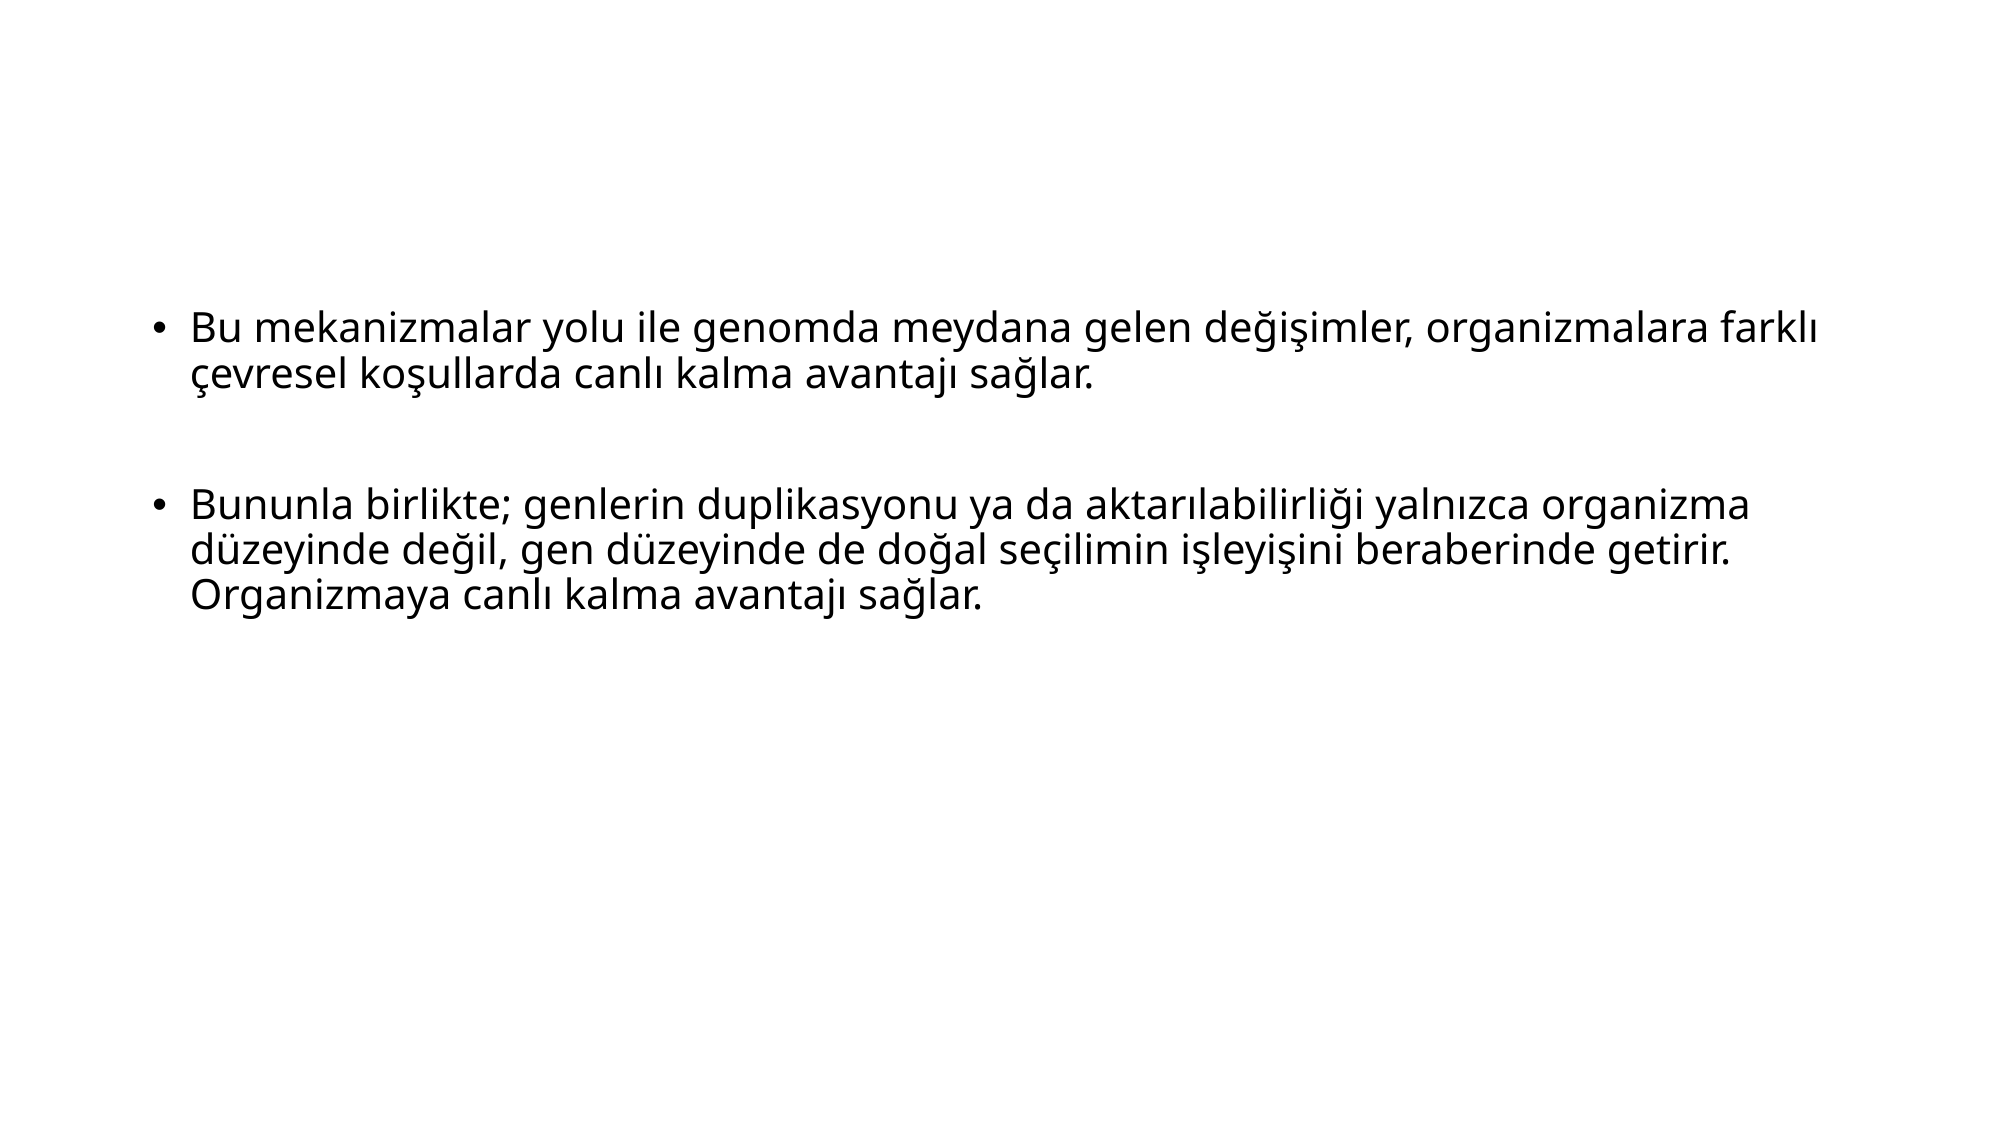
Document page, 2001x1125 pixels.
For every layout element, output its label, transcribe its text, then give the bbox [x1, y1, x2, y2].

list Bu mekanizmalar yolu ile genomda meydana gelen değişimler, organizmalara farklı çevresel koşullarda canlı kalma avantajı sağlar. Bununla birlikte; genlerin duplikasyonu ya da aktarılabilirliği yalnızca organizma düzeyinde değil, gen düzeyinde de doğal seçilimin işleyişini beraberinde getirir. Organizmaya canlı kalma avantajı sağlar. [137, 299, 1863, 1014]
